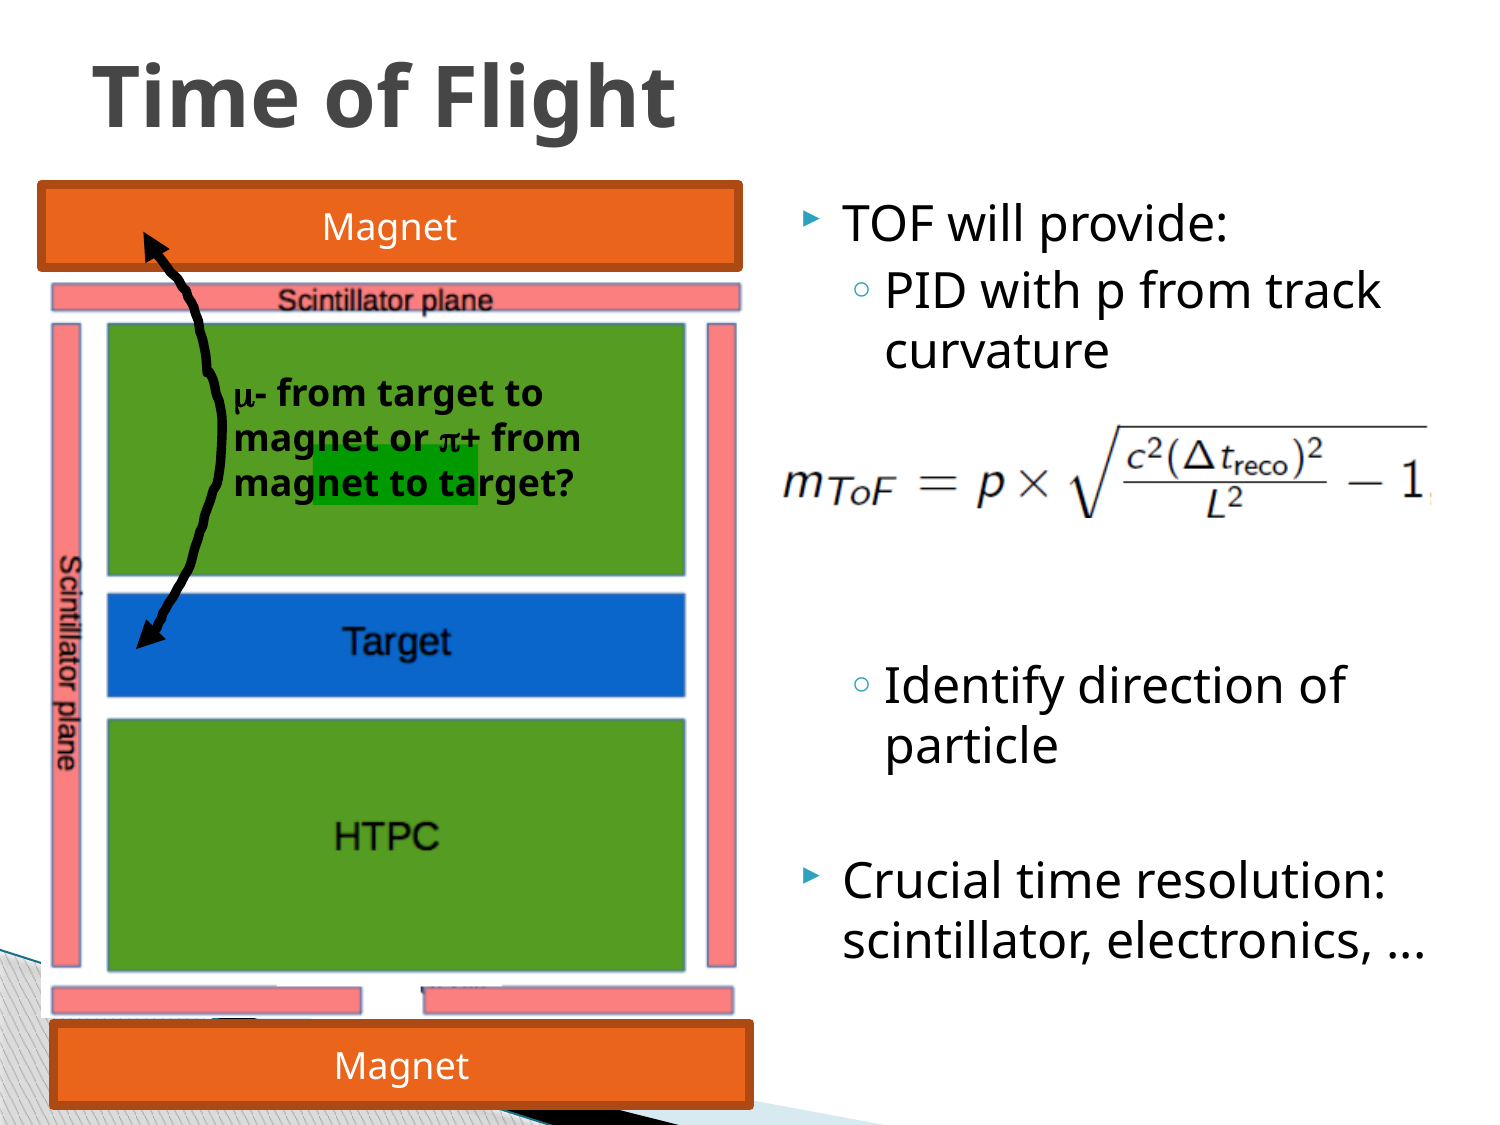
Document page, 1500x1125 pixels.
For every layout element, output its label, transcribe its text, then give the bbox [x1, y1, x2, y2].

picture [41, 266, 748, 1018]
title Time of Flight [76, 0, 1427, 188]
text_box Magnet [37, 180, 743, 270]
text_box Magnet [49, 1021, 754, 1110]
text_box [140, 231, 168, 266]
list TOF will provide: PID with p from track curvature Identify direction of particle Crucial time resolution: scintillator, electronics, ... [767, 184, 1500, 1059]
picture [773, 420, 1432, 518]
